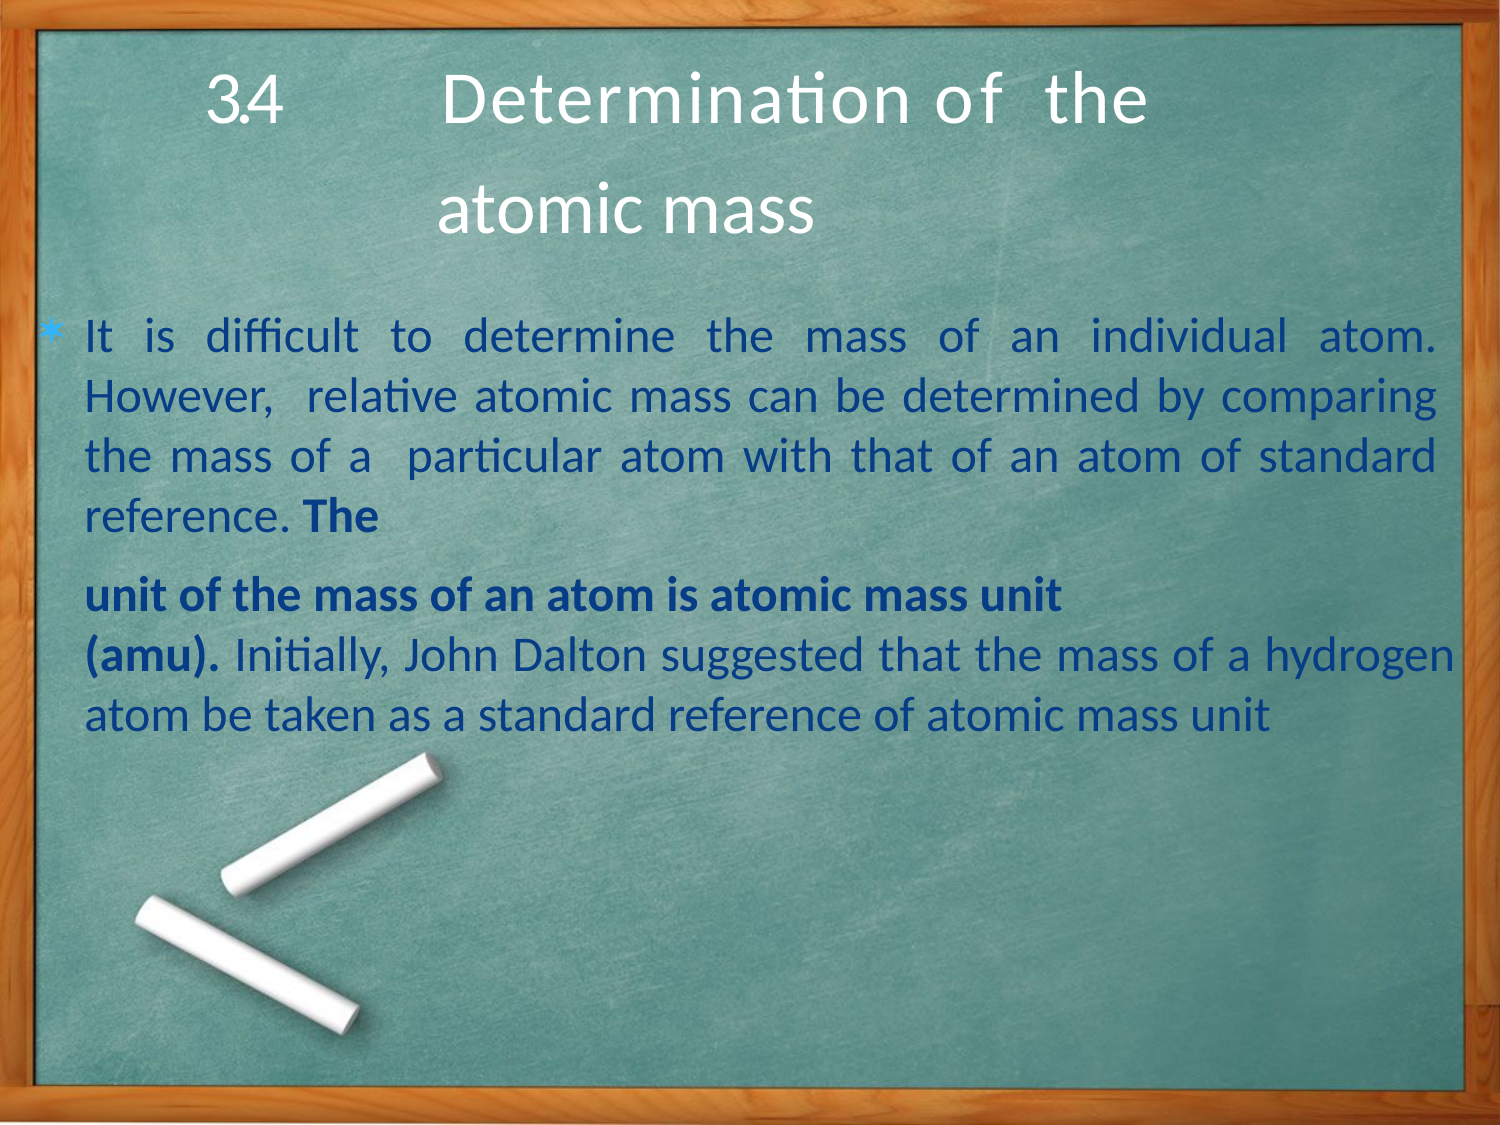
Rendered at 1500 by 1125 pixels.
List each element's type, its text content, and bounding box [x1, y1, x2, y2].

picture [0, 0, 1500, 1125]
text_box atomic mass [434, 156, 1057, 249]
title 3.4 Determination of the [102, 46, 1389, 237]
text_box It is difficult to determine the mass of an individual atom. However, relative atomic mass can be determined by comparing the mass of a particular atom with that of an atom of standard reference. The unit of the mass of an atom is atomic mass unit (amu). Initially, John Dalton suggested that the mass of a hydrogen atom be taken as a standard reference of atomic mass unit [37, 299, 1471, 742]
